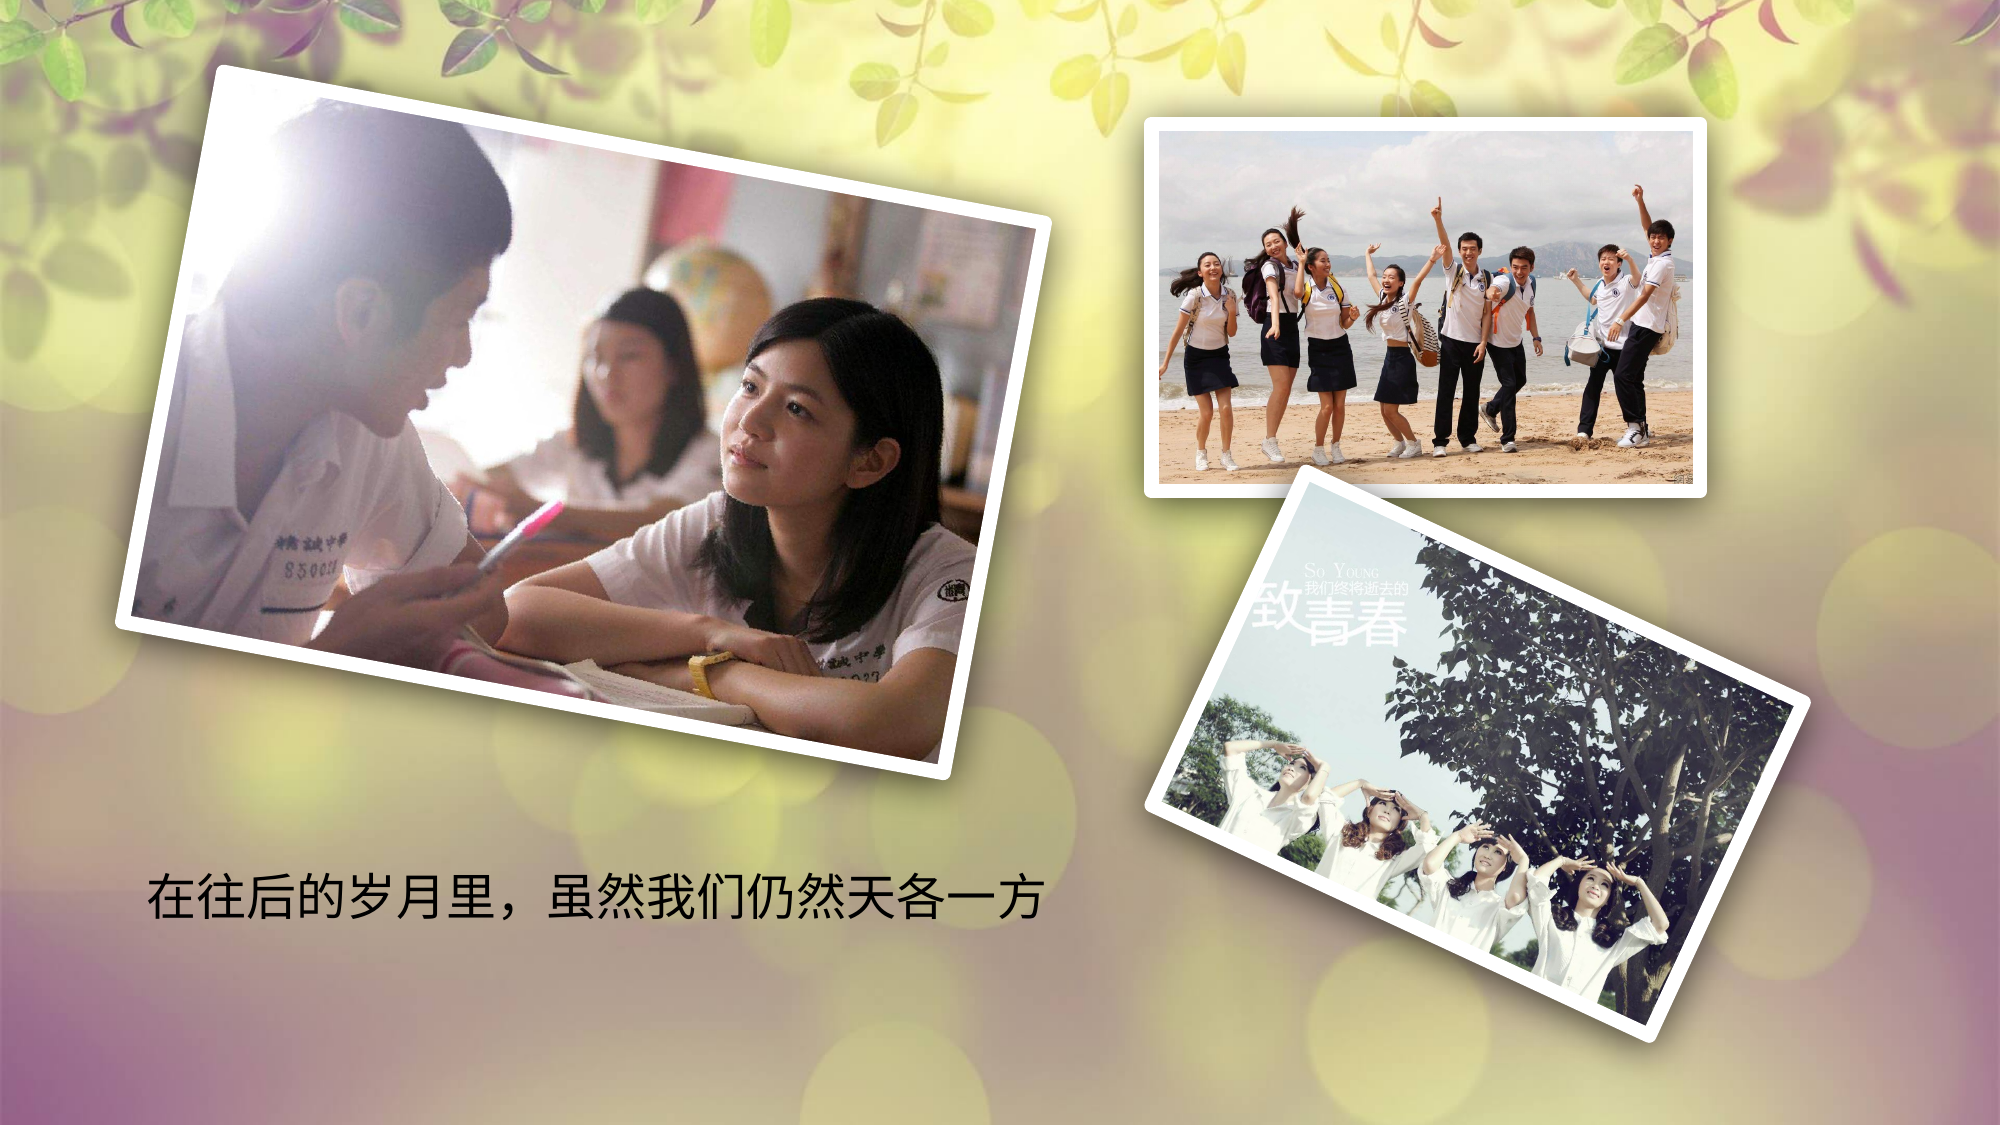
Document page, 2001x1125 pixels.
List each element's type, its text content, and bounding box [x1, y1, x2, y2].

picture [0, 0, 2000, 1125]
text_box 在往后的岁月里，虽然我们仍然天各一方 [131, 857, 1099, 933]
